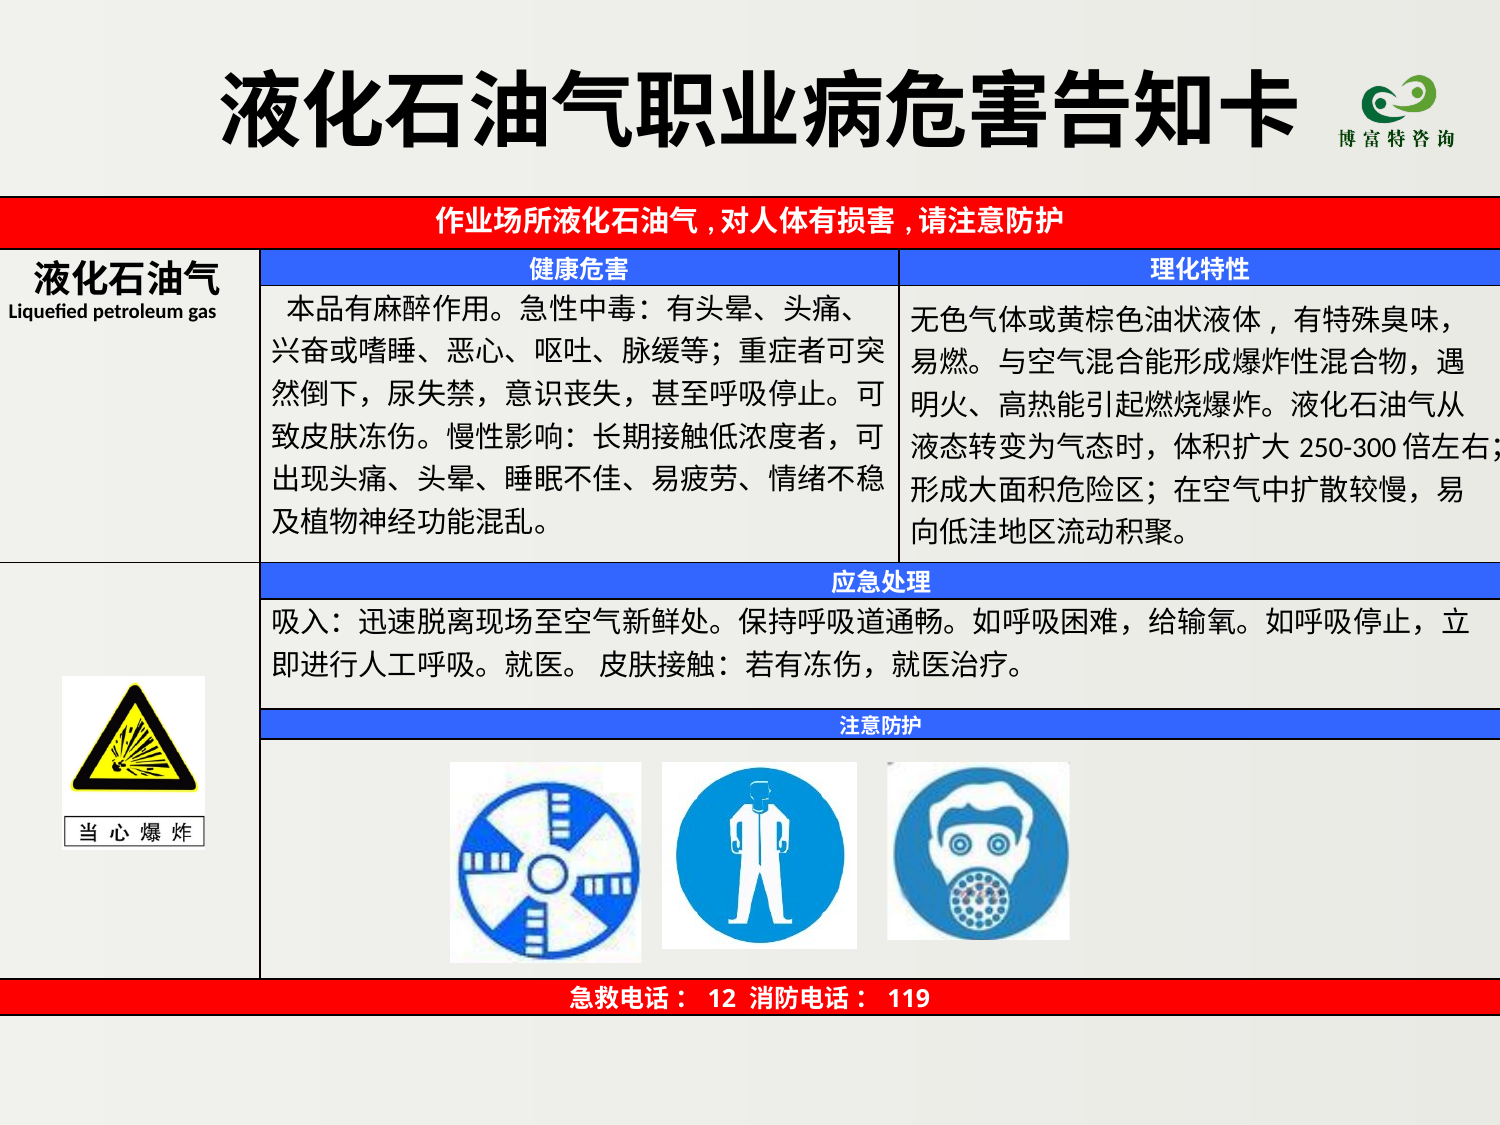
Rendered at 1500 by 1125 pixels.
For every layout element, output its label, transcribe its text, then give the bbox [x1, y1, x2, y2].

picture [662, 762, 857, 949]
table_header [0, 124, 1500, 196]
picture [887, 762, 1070, 940]
table_cell 应急处理 [261, 563, 1500, 598]
table_cell 吸入：迅速脱离现场至空气新鲜处。保持呼吸道通畅。如呼吸困难，给输氧。如呼吸停止，立即进行人工呼吸。就医。 皮肤接触：若有冻伤，就医治疗。 [261, 600, 1500, 708]
table_cell 注意防护 [261, 710, 1500, 738]
table_cell [0, 563, 259, 978]
table_cell [261, 740, 1500, 978]
table_cell 健康危害 [261, 250, 898, 285]
picture [450, 762, 642, 963]
text_box 液化石油气职业病危害告知卡 [203, 50, 1316, 165]
table_cell 作业场所液化石油气,对人体有损害,请注意防护 [0, 198, 1500, 248]
table_cell 无色气体或黄棕色油状液体, 有特殊臭味，易燃。与空气混合能形成爆炸性混合物，遇明火、高热能引起燃烧爆炸。液化石油气从液态转变为气态时，体积扩大250-300倍左右；形成大面积危险区；在空气中扩散较慢，易向低洼地区流动积聚。 [900, 286, 1500, 562]
table_cell 急救电话 ：12 消防电话 ：119 [0, 980, 1500, 1014]
table_cell 理化特性 [900, 250, 1500, 285]
picture [62, 676, 205, 850]
picture [1324, 74, 1473, 124]
table_cell 液化石油气Liquefied petroleum gas [0, 250, 259, 562]
table_cell 本品有麻醉作用。急性中毒：有头晕、头痛、兴奋或嗜睡、恶心、呕吐、脉缓等；重症者可突然倒下，尿失禁，意识丧失，甚至呼吸停止。可致皮肤冻伤。慢性影响：长期接触低浓度者，可出现头痛、头晕、睡眠不佳、易疲劳、情绪不稳及植物神经功能混乱。 [261, 286, 898, 562]
